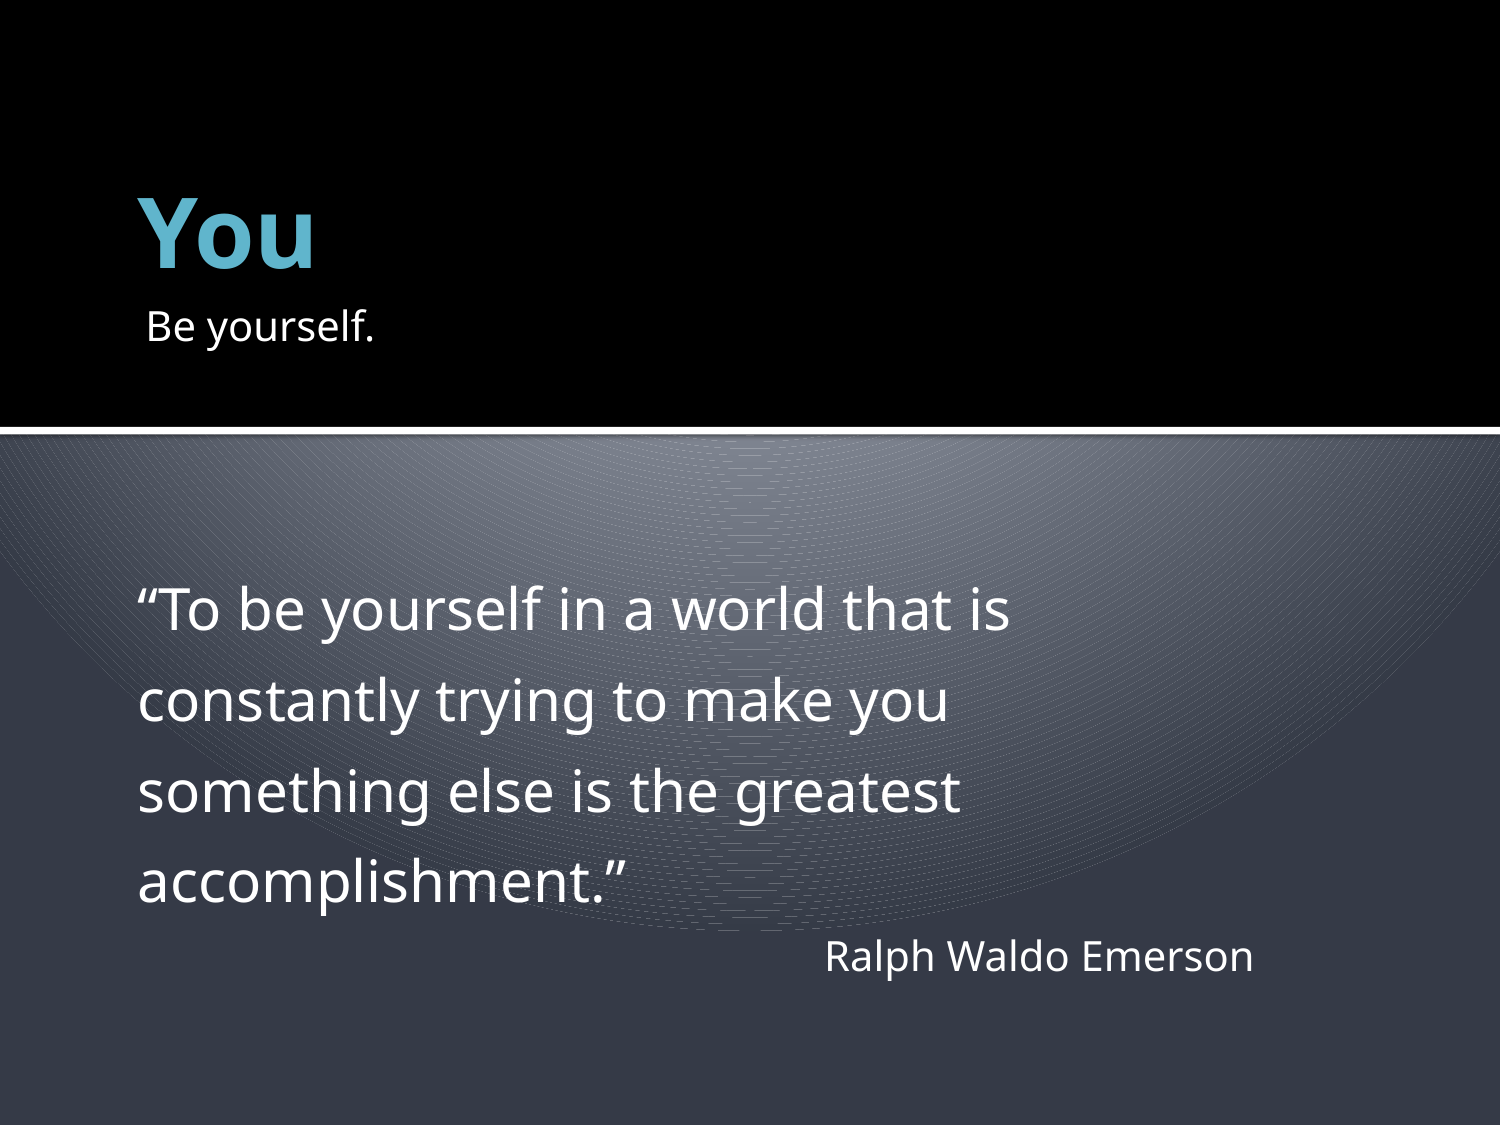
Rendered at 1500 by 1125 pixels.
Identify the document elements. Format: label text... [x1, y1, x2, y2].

list Be yourself. [121, 299, 1438, 413]
title You [123, 19, 1438, 288]
text_box “To be yourself in a world that is constantly trying to make you something else is the greatest accomplishment.” Ralph Waldo Emerson [122, 543, 1270, 987]
